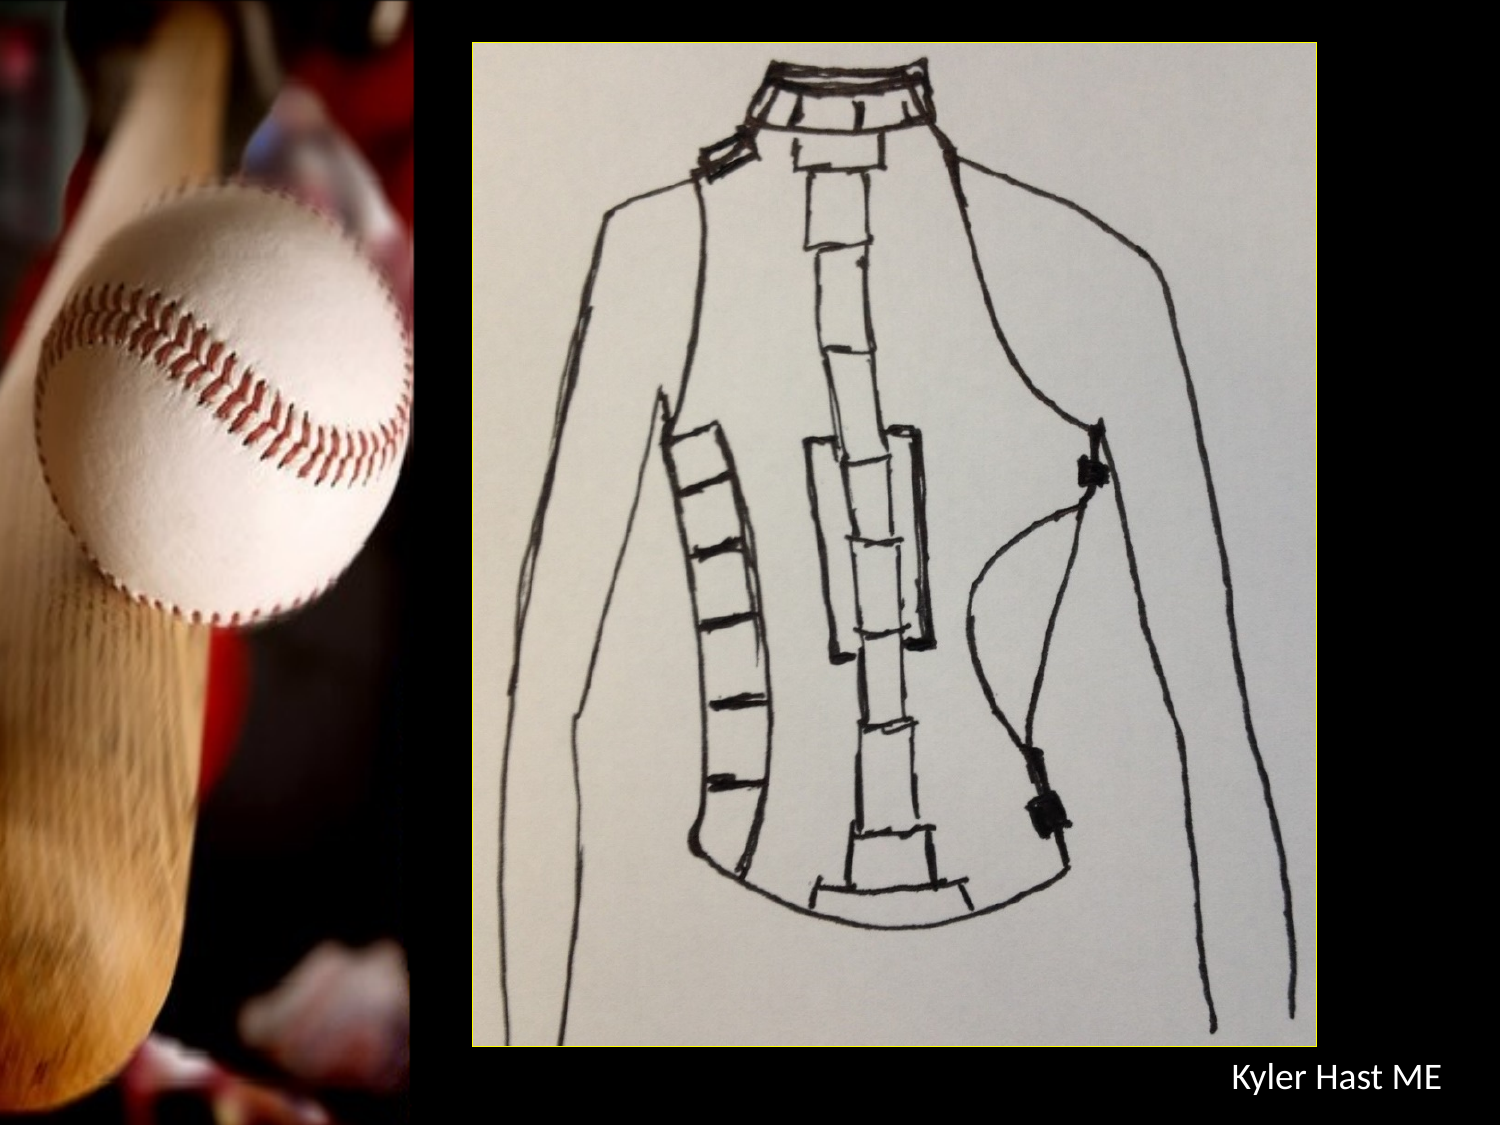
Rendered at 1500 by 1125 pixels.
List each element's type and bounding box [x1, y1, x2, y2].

picture [0, 0, 1500, 1125]
list [472, 42, 1318, 1048]
